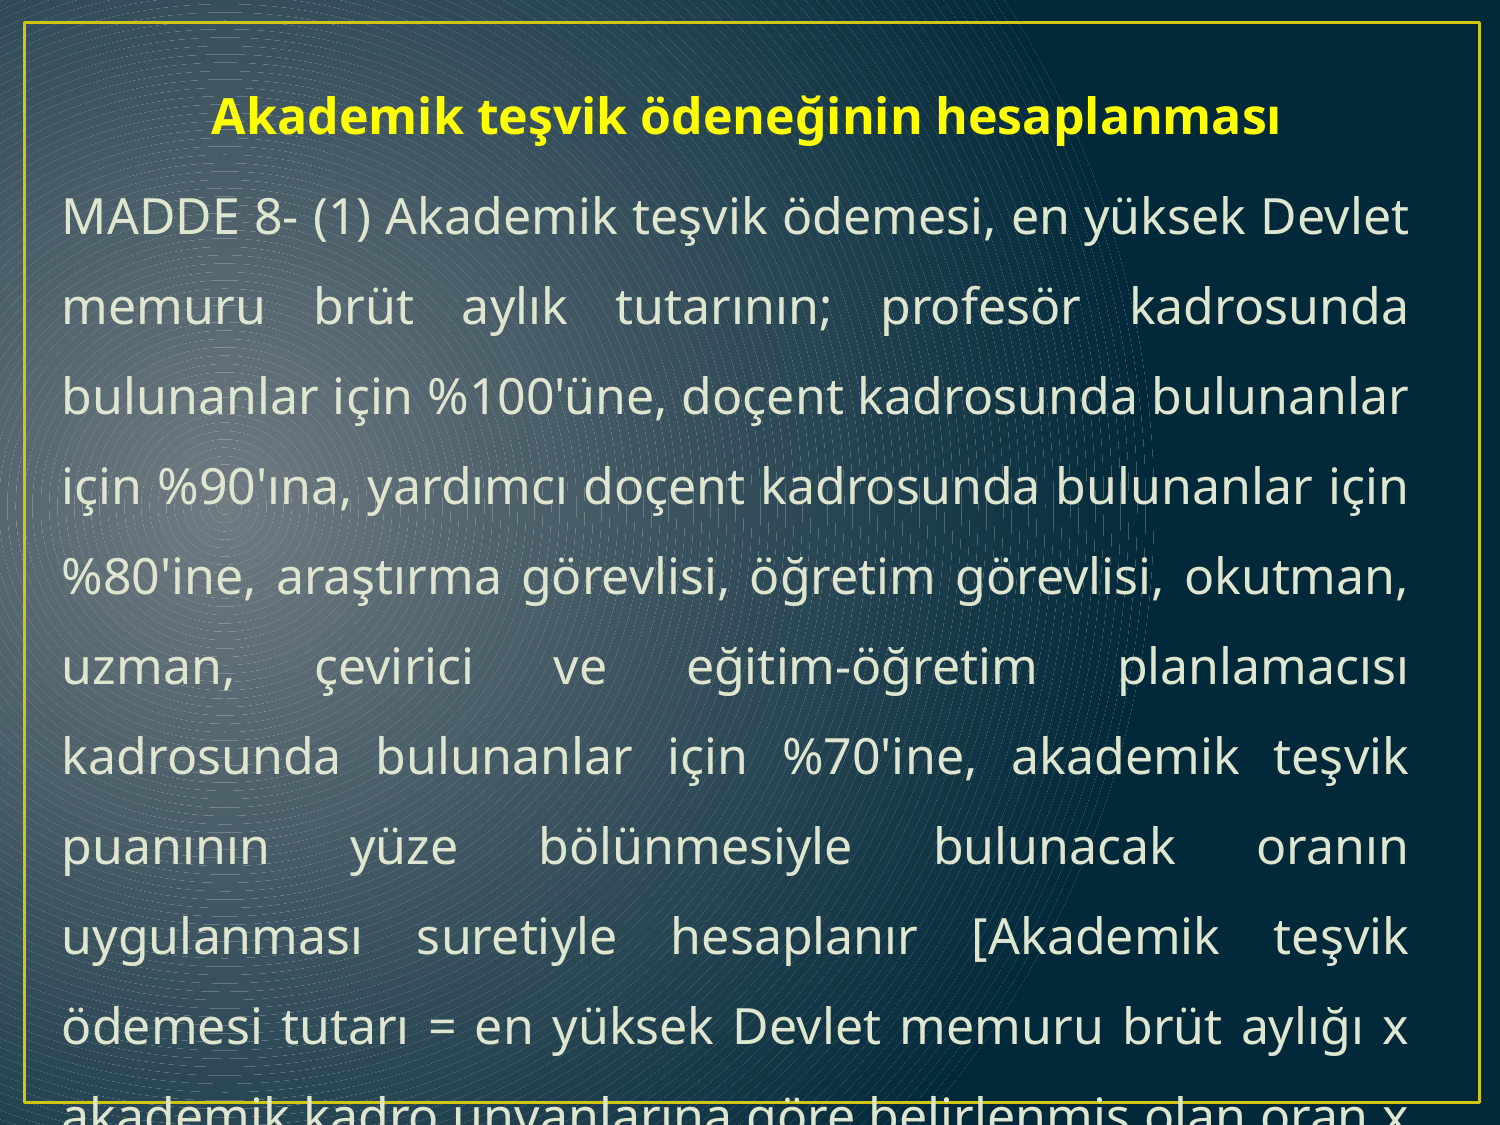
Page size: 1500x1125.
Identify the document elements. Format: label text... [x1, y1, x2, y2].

list Akademik teşvik ödeneğinin hesaplanması MADDE 8- (1) Akademik teşvik ödemesi, en yüksek Devlet memuru brüt aylık tutarının; profesör kadrosunda bulunanlar için %100'üne, doçent kadrosunda bulunanlar için %90'ına, yardımcı doçent kadrosunda bulunanlar için %80'ine, araştırma görevlisi, öğretim görevlisi, okutman, uzman, çevirici ve eğitim-öğretim planlamacısı kadrosunda bulunanlar için %70'ine, akademik teşvik puanının yüze bölünmesiyle bulunacak oranın uygulanması suretiyle hesaplanır [Akademik teşvik ödemesi tutarı = en yüksek Devlet memuru brüt aylığı x akademik kadro unvanlarına göre belirlenmiş olan oran x (akademik teşvik puanı/100)]. [46, 46, 1425, 1005]
